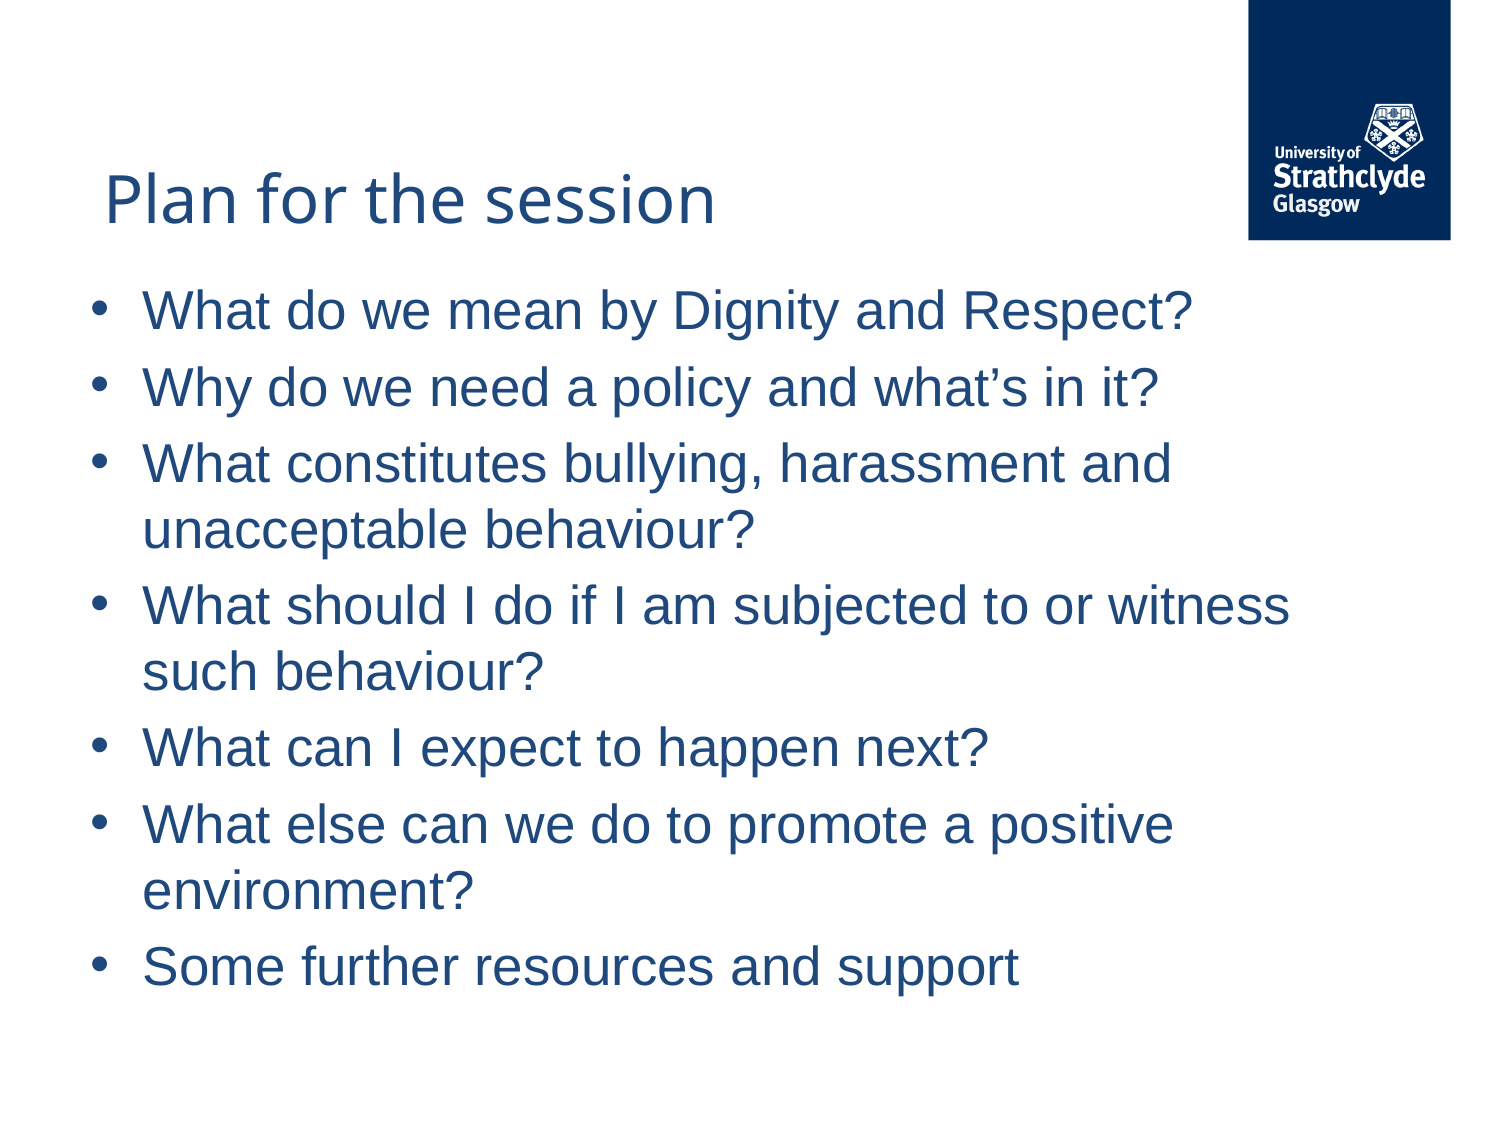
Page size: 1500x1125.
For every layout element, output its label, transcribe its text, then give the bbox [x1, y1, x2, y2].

list What do we mean by Dignity and Respect? Why do we need a policy and what’s in it? What constitutes bullying, harassment and unacceptable behaviour? What should I do if I am subjected to or witness such behaviour? What can I expect to happen next? What else can we do to promote a positive environment? Some further resources and support [75, 267, 1425, 1005]
title Plan for the session [88, 149, 1436, 268]
picture [0, 0, 1500, 1125]
